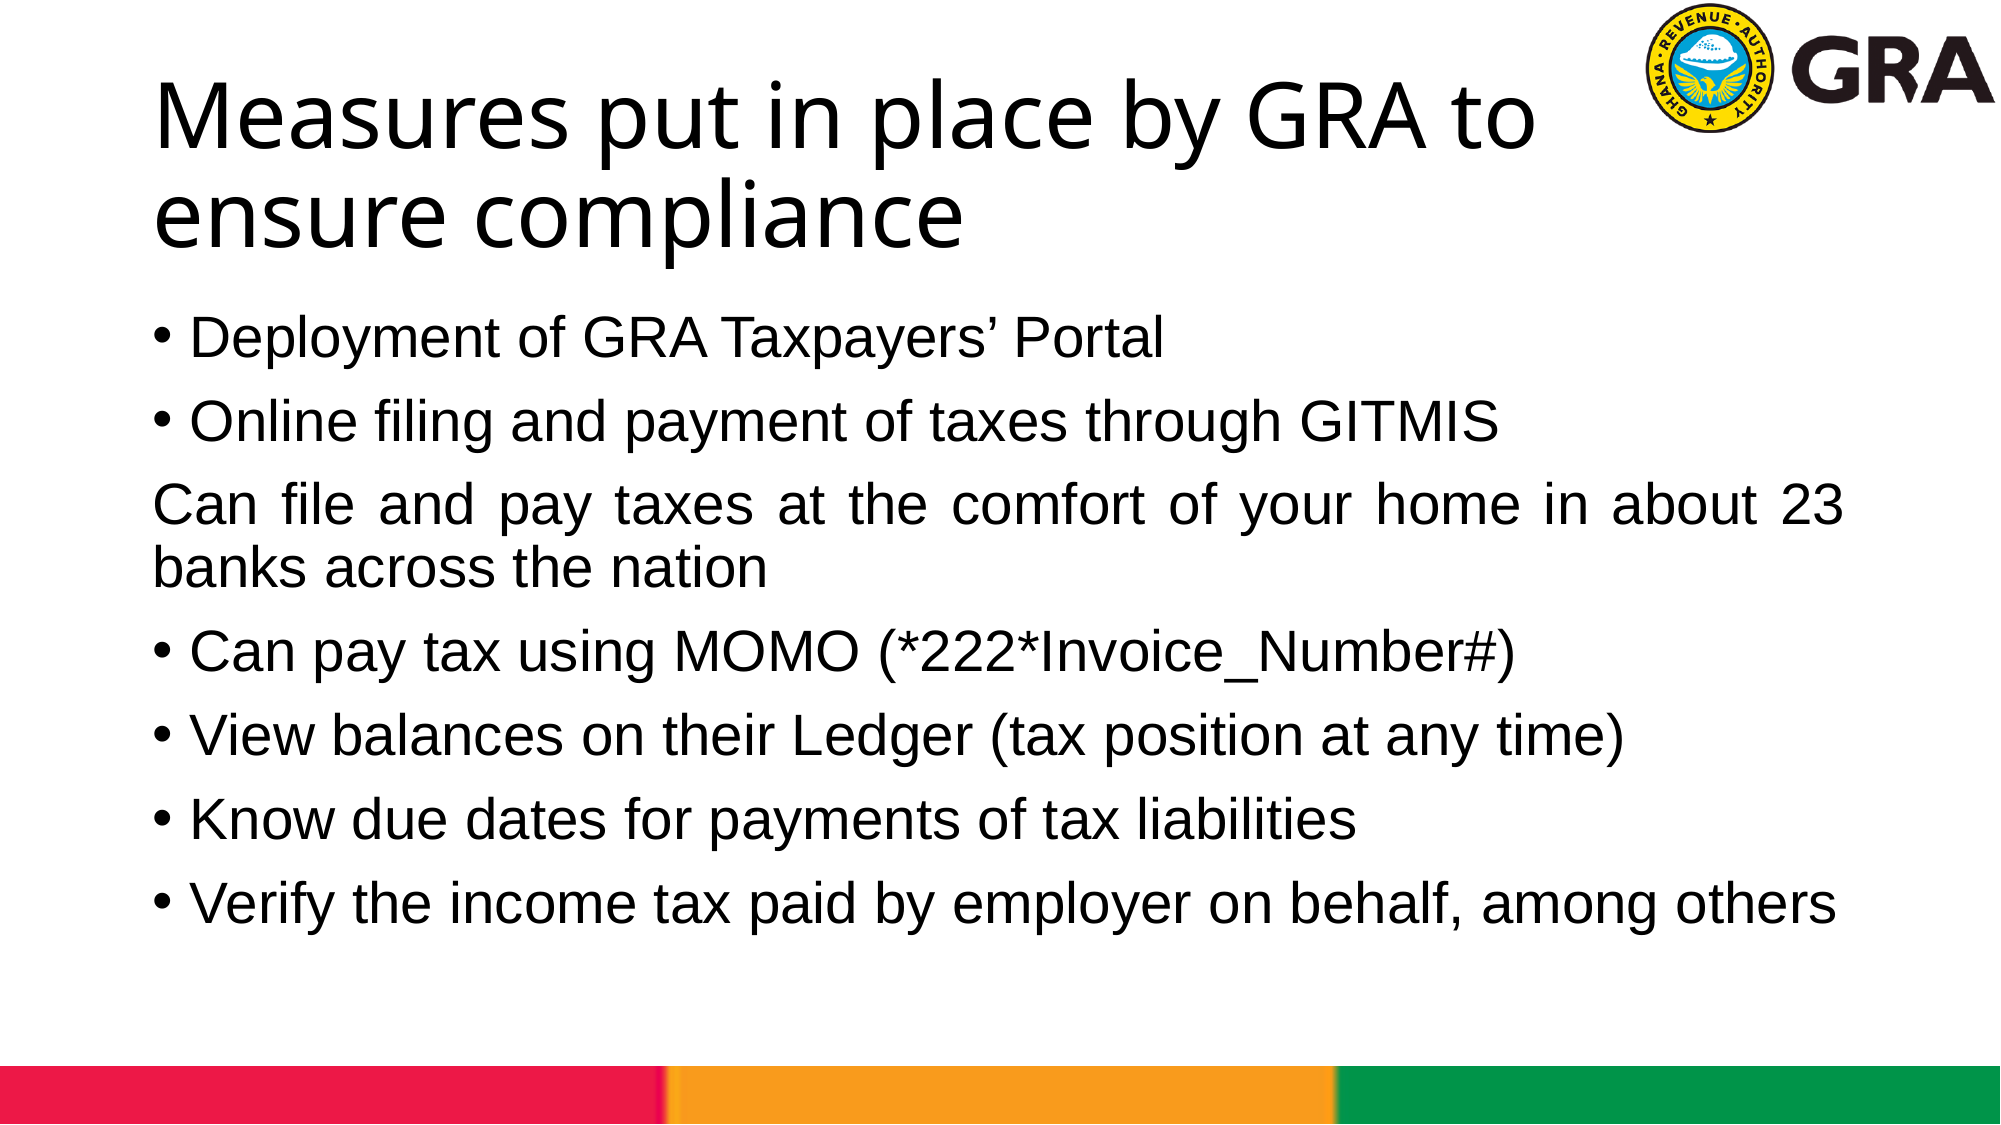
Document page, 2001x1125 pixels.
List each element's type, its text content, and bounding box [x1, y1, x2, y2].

title Measures put in place by GRA to ensure compliance [137, 59, 1863, 278]
picture [1640, 0, 2000, 137]
picture [0, 1066, 2000, 1124]
list Deployment of GRA Taxpayers’ Portal Online filing and payment of taxes through GITMIS Can file and pay taxes at the comfort of your home in about 23 banks across the nation Can pay tax using MOMO (*222*Invoice_Number#) View balances on their Ledger (tax position at any time) Know due dates for payments of tax liabilities Verify the income tax paid by employer on behalf, among others [137, 299, 1863, 1014]
picture [1681, 35, 1737, 59]
